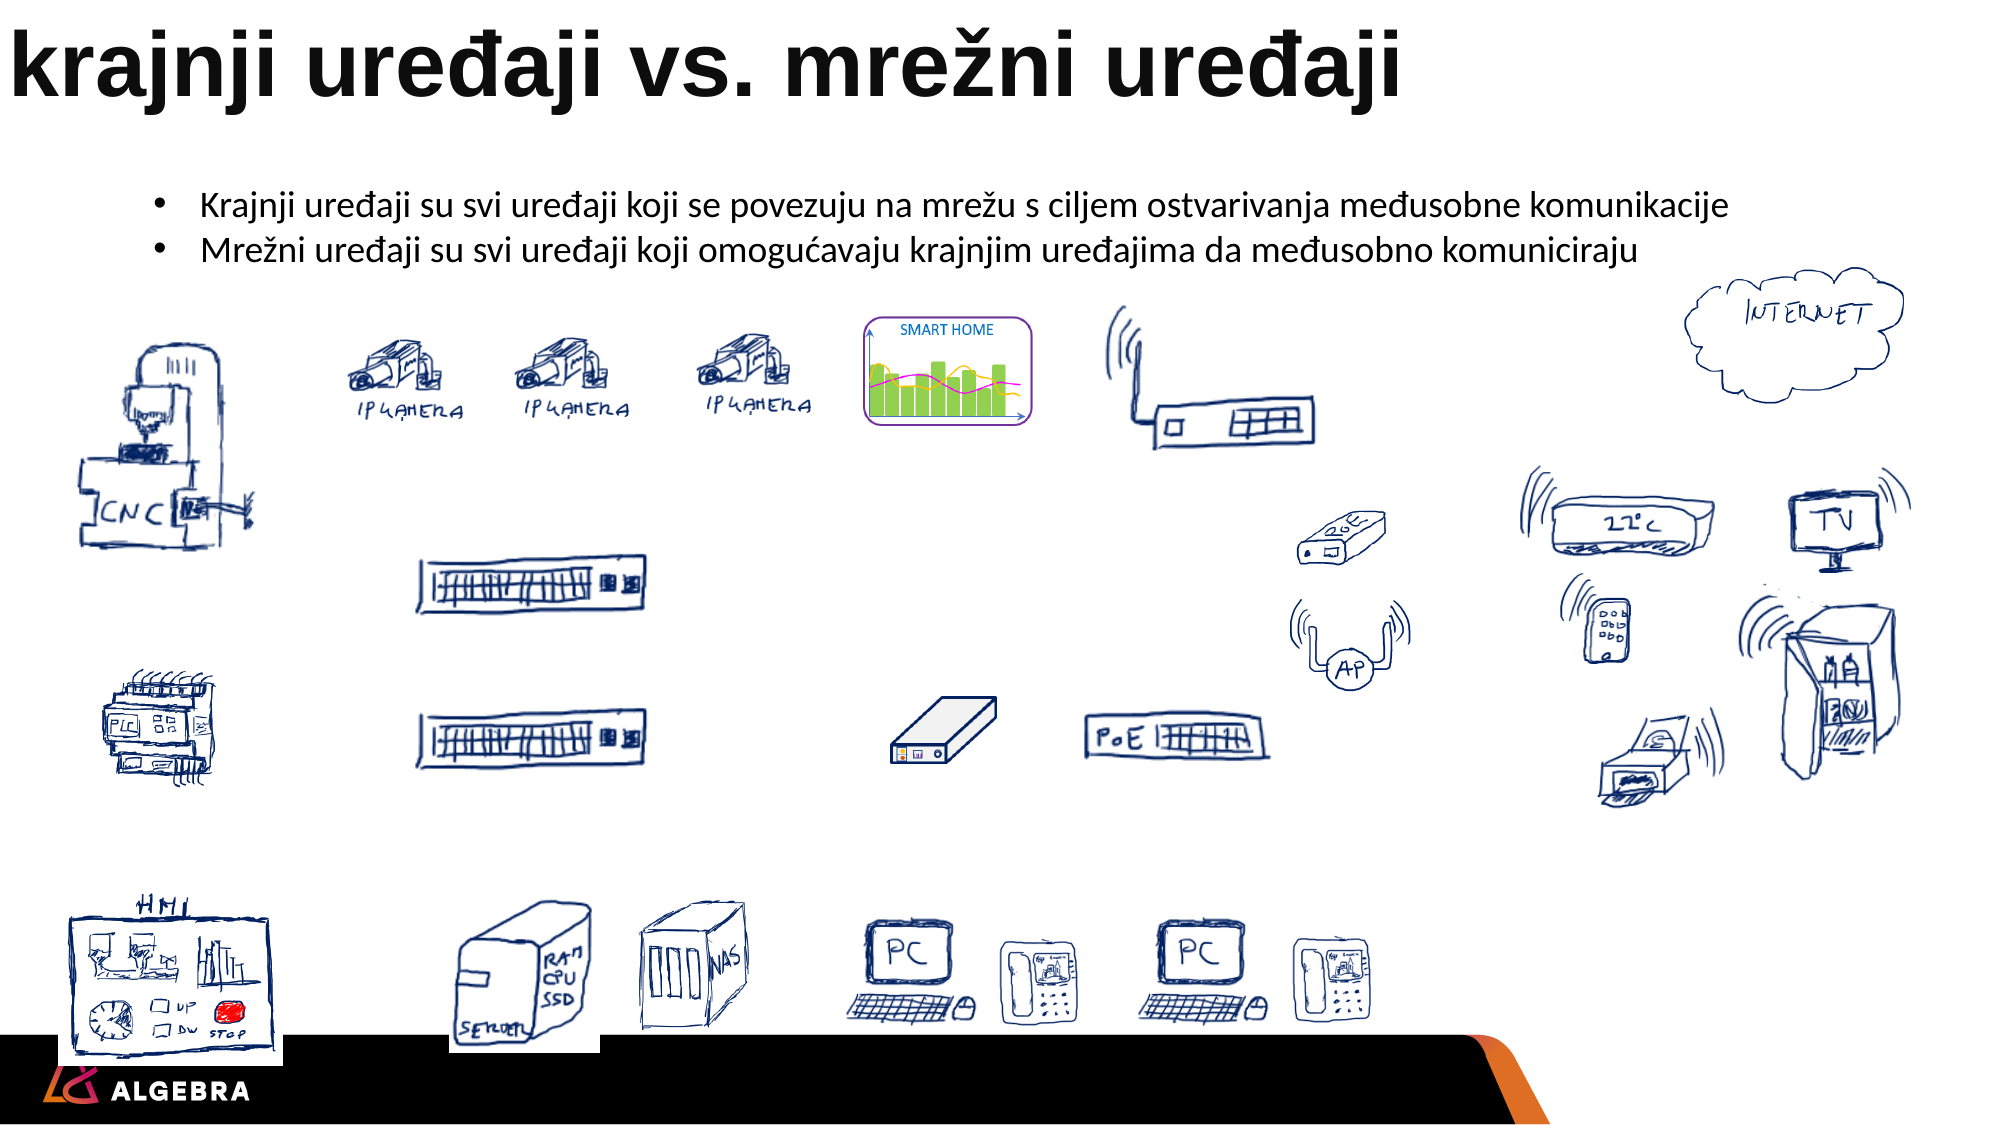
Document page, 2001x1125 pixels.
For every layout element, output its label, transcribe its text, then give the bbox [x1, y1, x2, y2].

picture [1673, 253, 1912, 408]
picture [96, 661, 222, 789]
picture [1090, 287, 1334, 479]
picture [1292, 934, 1374, 1025]
picture [1588, 699, 1728, 815]
picture [860, 314, 1035, 426]
picture [1289, 499, 1395, 578]
picture [679, 319, 819, 415]
picture [637, 892, 751, 1030]
picture [400, 699, 667, 780]
picture [67, 330, 274, 558]
picture [840, 911, 989, 1028]
picture [400, 545, 667, 625]
picture [1069, 587, 1420, 777]
title krajnji uređaji vs. mrežni uređaji [0, 0, 1994, 124]
picture [330, 325, 471, 421]
picture [497, 323, 637, 420]
picture [890, 696, 997, 764]
picture [1554, 569, 1640, 670]
picture [1729, 458, 1912, 788]
text_box Krajnji uređaji su svi uređaji koji se povezuju na mrežu s ciljem ostvarivanja međusobne komunikacije Mrežni uređaji su svi uređaji koji omogućavaju krajnjim uređajima da međusobno komuniciraju [138, 172, 1746, 323]
picture [1132, 911, 1281, 1028]
picture [1515, 458, 1718, 563]
picture [999, 937, 1081, 1028]
picture [0, 892, 1733, 1125]
